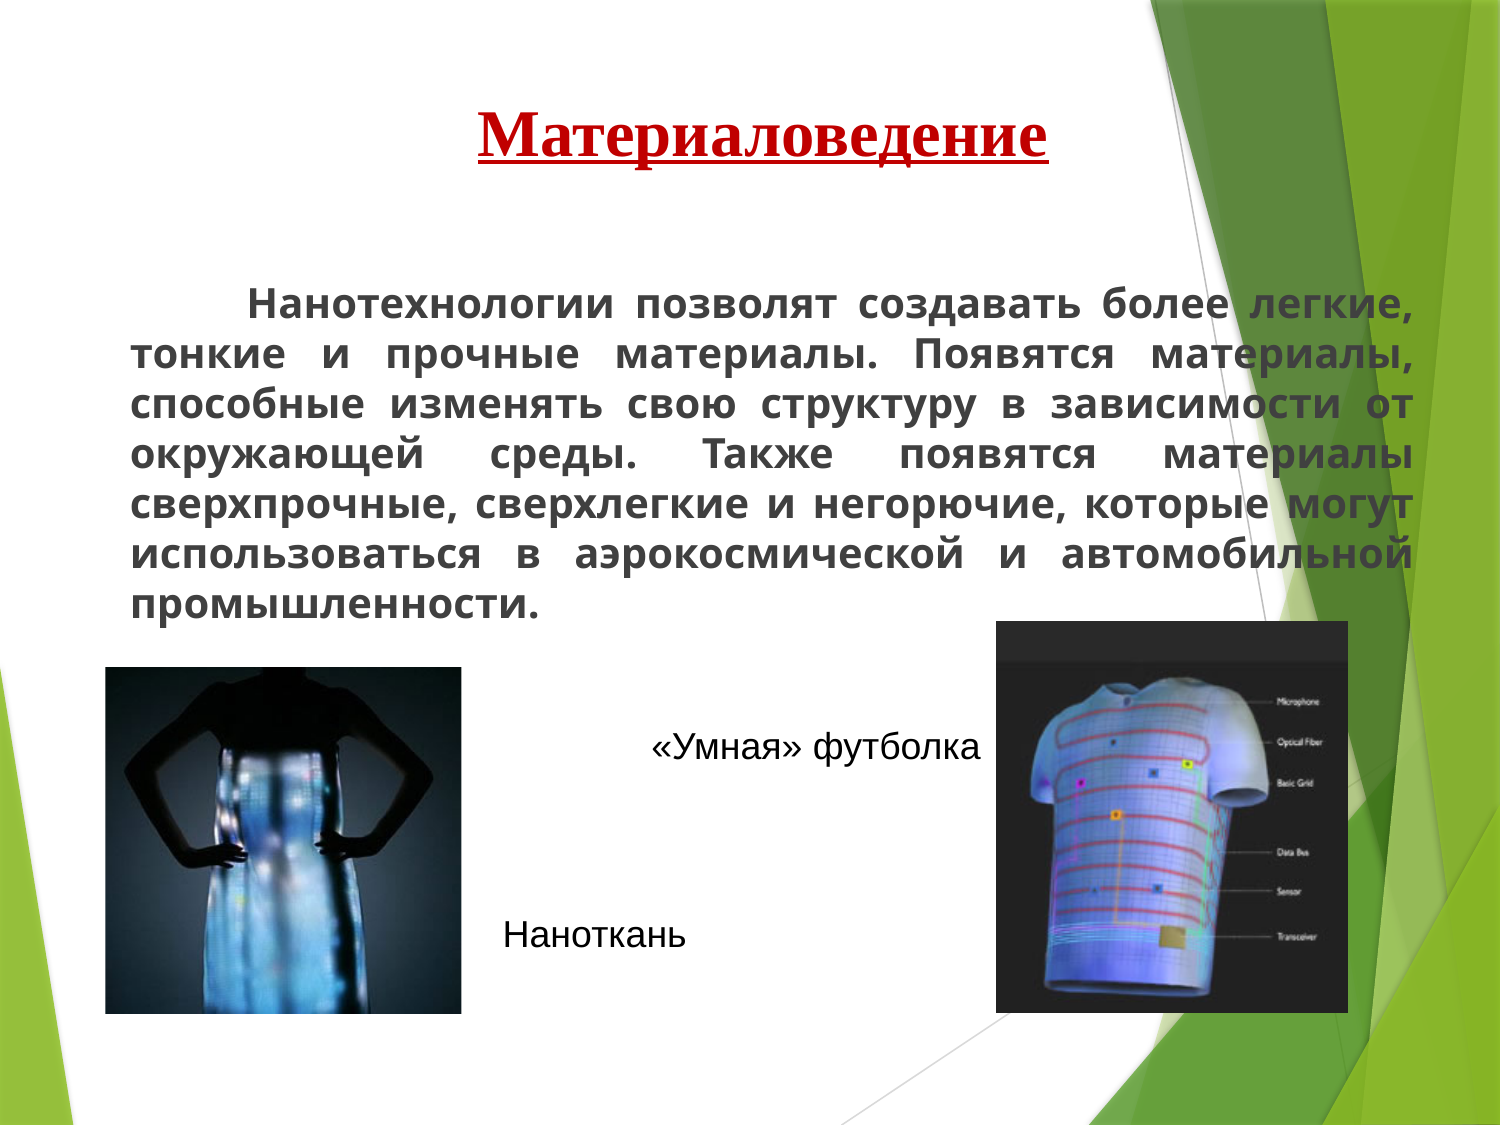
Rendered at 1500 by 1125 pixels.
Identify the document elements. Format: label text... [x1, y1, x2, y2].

text_box Наноткань [467, 902, 944, 963]
picture [995, 620, 1349, 1013]
list Нанотехнологии позволят создавать более легкие, тонкие и прочные материалы. Появятся материалы, способные изменять свою структуру в зависимости от окружающей среды. Также появятся материалы сверхпрочные, сверхлегкие и негорючие, которые могут использоваться в аэрокосмической и автомобильной промышленности. [58, 269, 1430, 750]
text_box «Умная» футболка [597, 714, 990, 775]
title Материаловедение [79, 82, 1430, 269]
picture [104, 667, 462, 1015]
